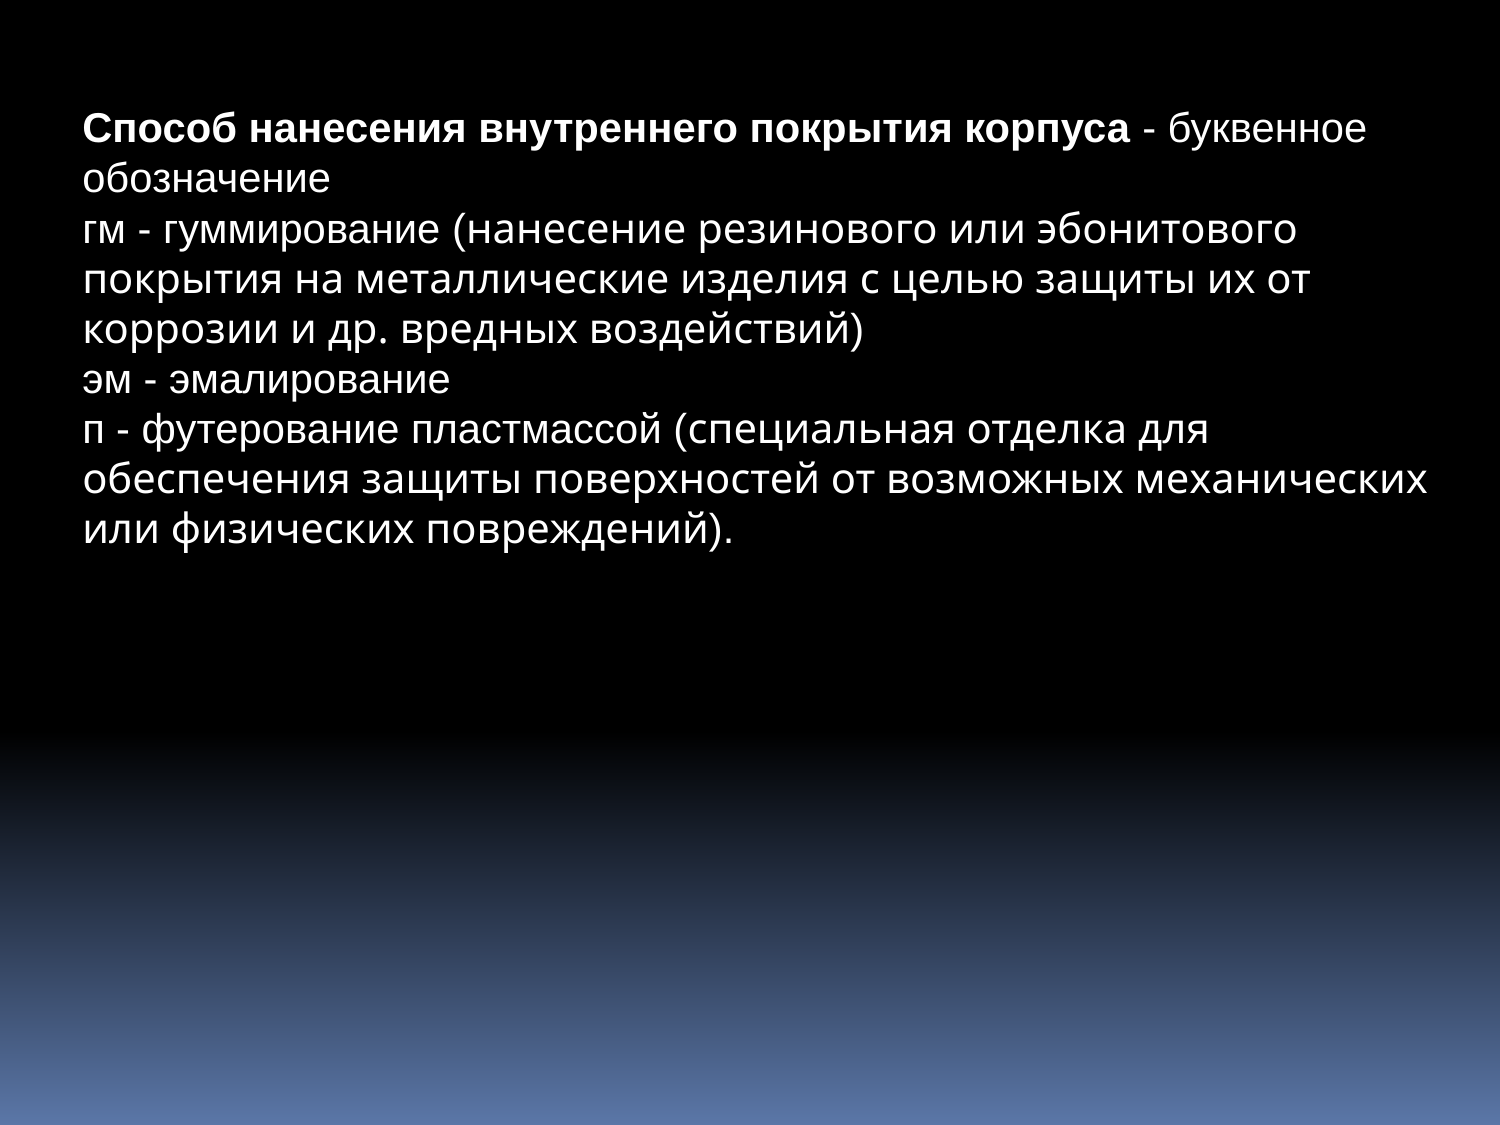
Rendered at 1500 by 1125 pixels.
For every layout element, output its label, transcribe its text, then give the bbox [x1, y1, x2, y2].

list Способ нанесения внутреннего покрытия корпуса - буквенное обозначение гм - гуммирование (нанесение резинового или эбонитового покрытия на металлические изделия с целью защиты их от коррозии и др. вредных воздействий) эм - эмалирование п - футерование пластмассой (специальная отделка для обеспечения защиты поверхностей от возможных механических или физических повреждений). [0, 93, 1500, 660]
